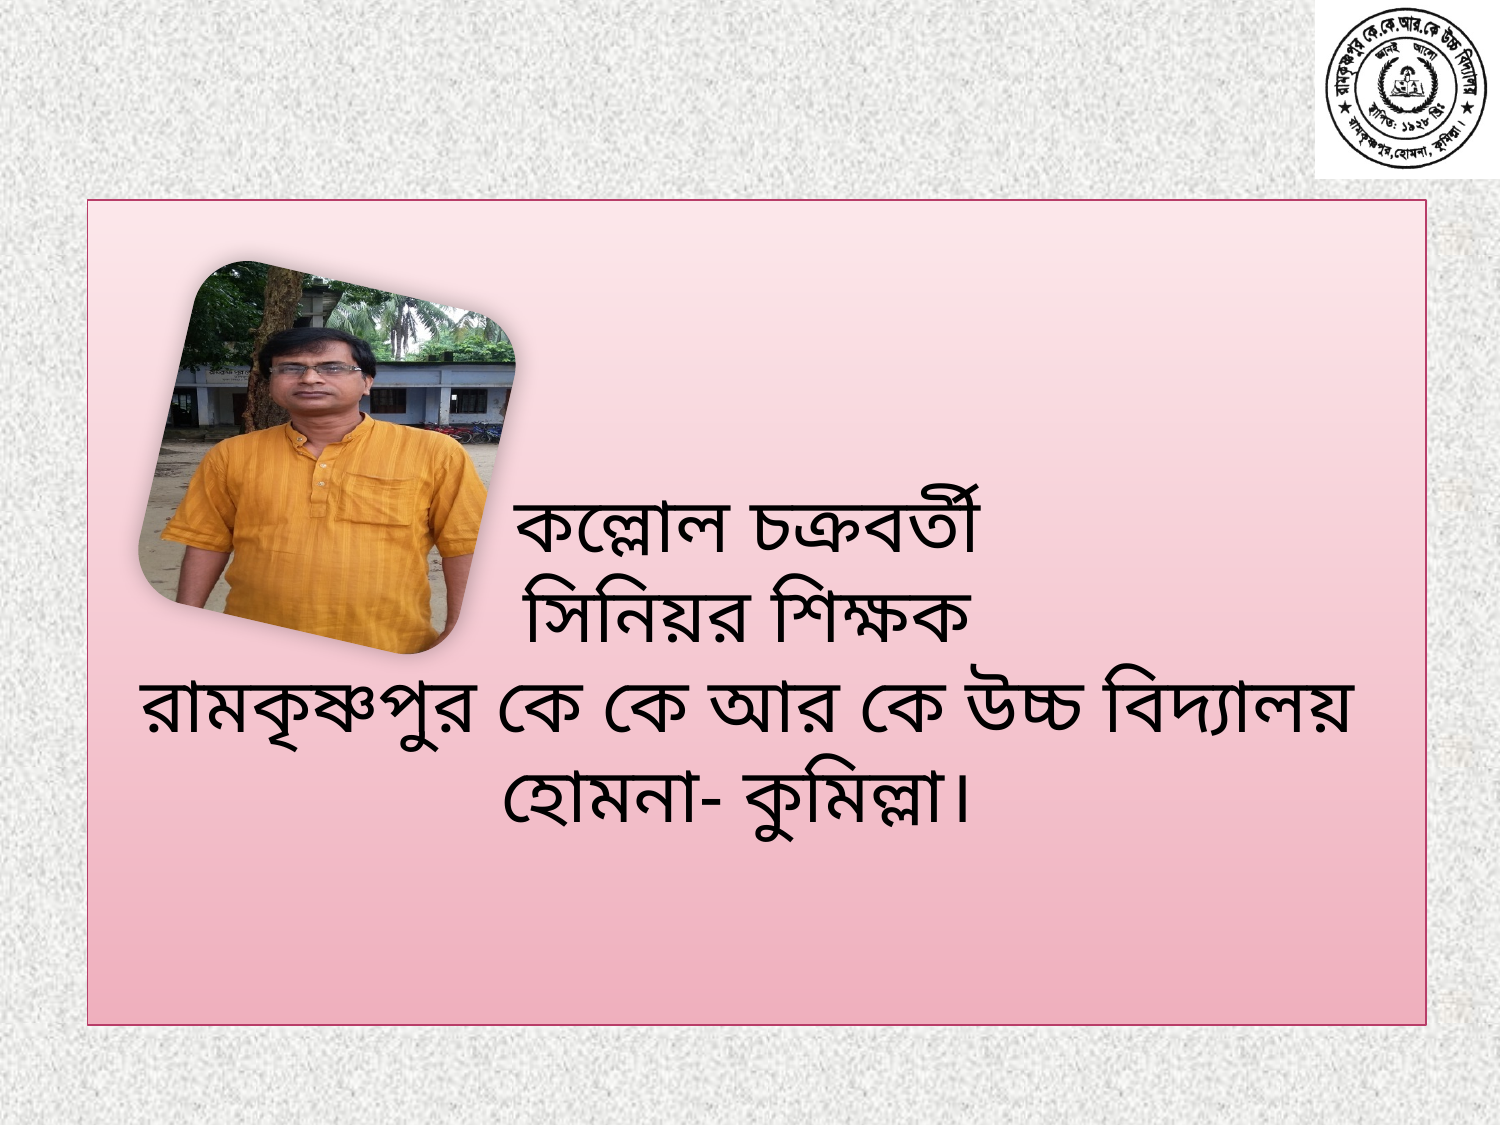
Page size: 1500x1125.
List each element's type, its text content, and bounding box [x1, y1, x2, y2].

picture [0, 0, 1500, 1125]
picture [1314, 0, 1500, 180]
text_box কল্লোল চক্রবর্তী সিনিয়র শিক্ষক রামকৃষ্ণপুর কে কে আর কে উচ্চ বিদ্যালয় হোমনা- কুমিল্লা। [87, 199, 1427, 1026]
